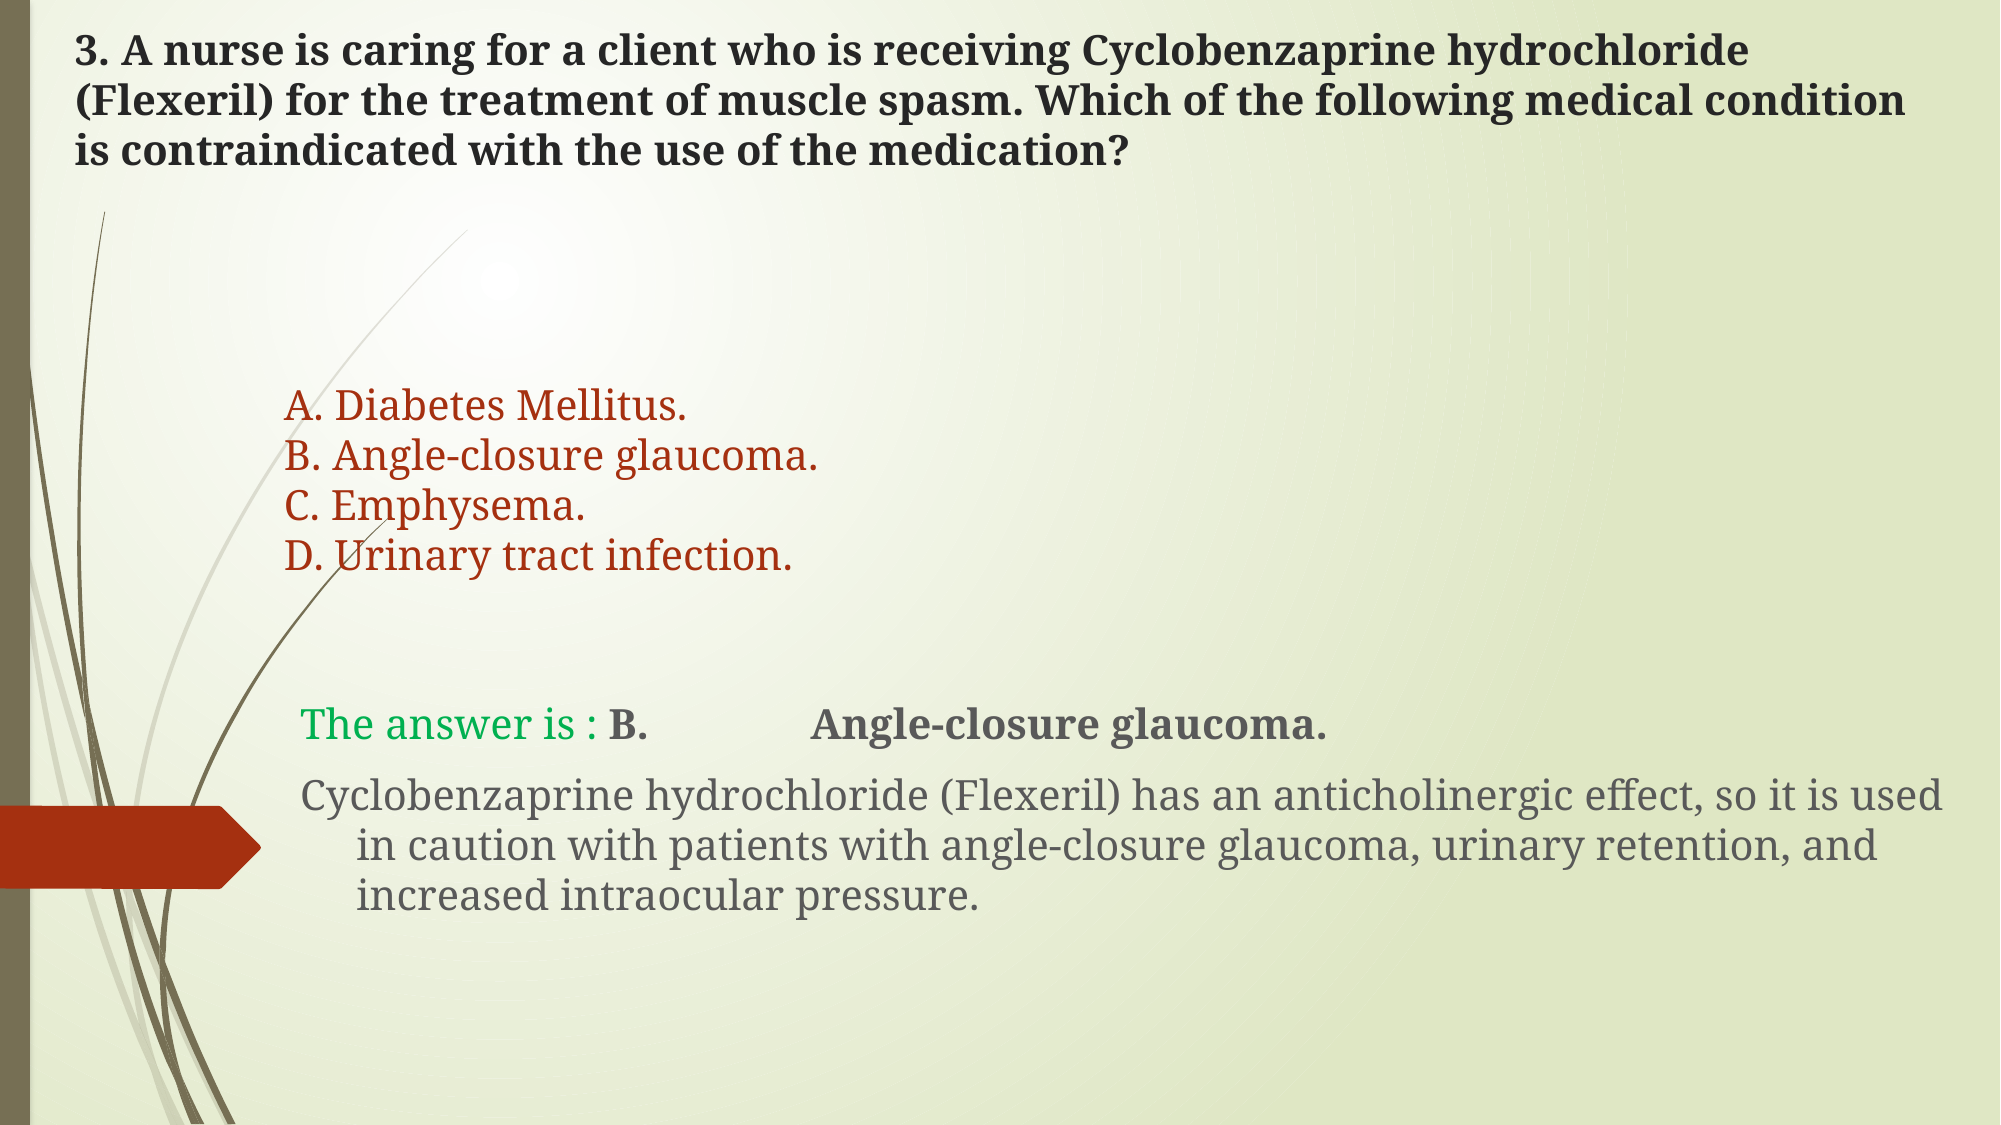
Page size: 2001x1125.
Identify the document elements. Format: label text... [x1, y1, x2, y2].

list The answer is : B. Angle-closure glaucoma. Cyclobenzaprine hydrochloride (Flexeril) has an anticholinergic effect, so it is used in caution with patients with angle-closure glaucoma, urinary retention, and increased intraocular pressure. [285, 690, 2000, 970]
title 3. A nurse is caring for a client who is receiving Cyclobenzaprine hydrochloride (Flexeril) for the treatment of muscle spasm. Which of the following medical condition is contraindicated with the use of the medication? [59, 0, 1947, 198]
list A. Diabetes Mellitus. B. Angle-closure glaucoma. C. Emphysema. D. Urinary tract infection. [268, 250, 1890, 587]
